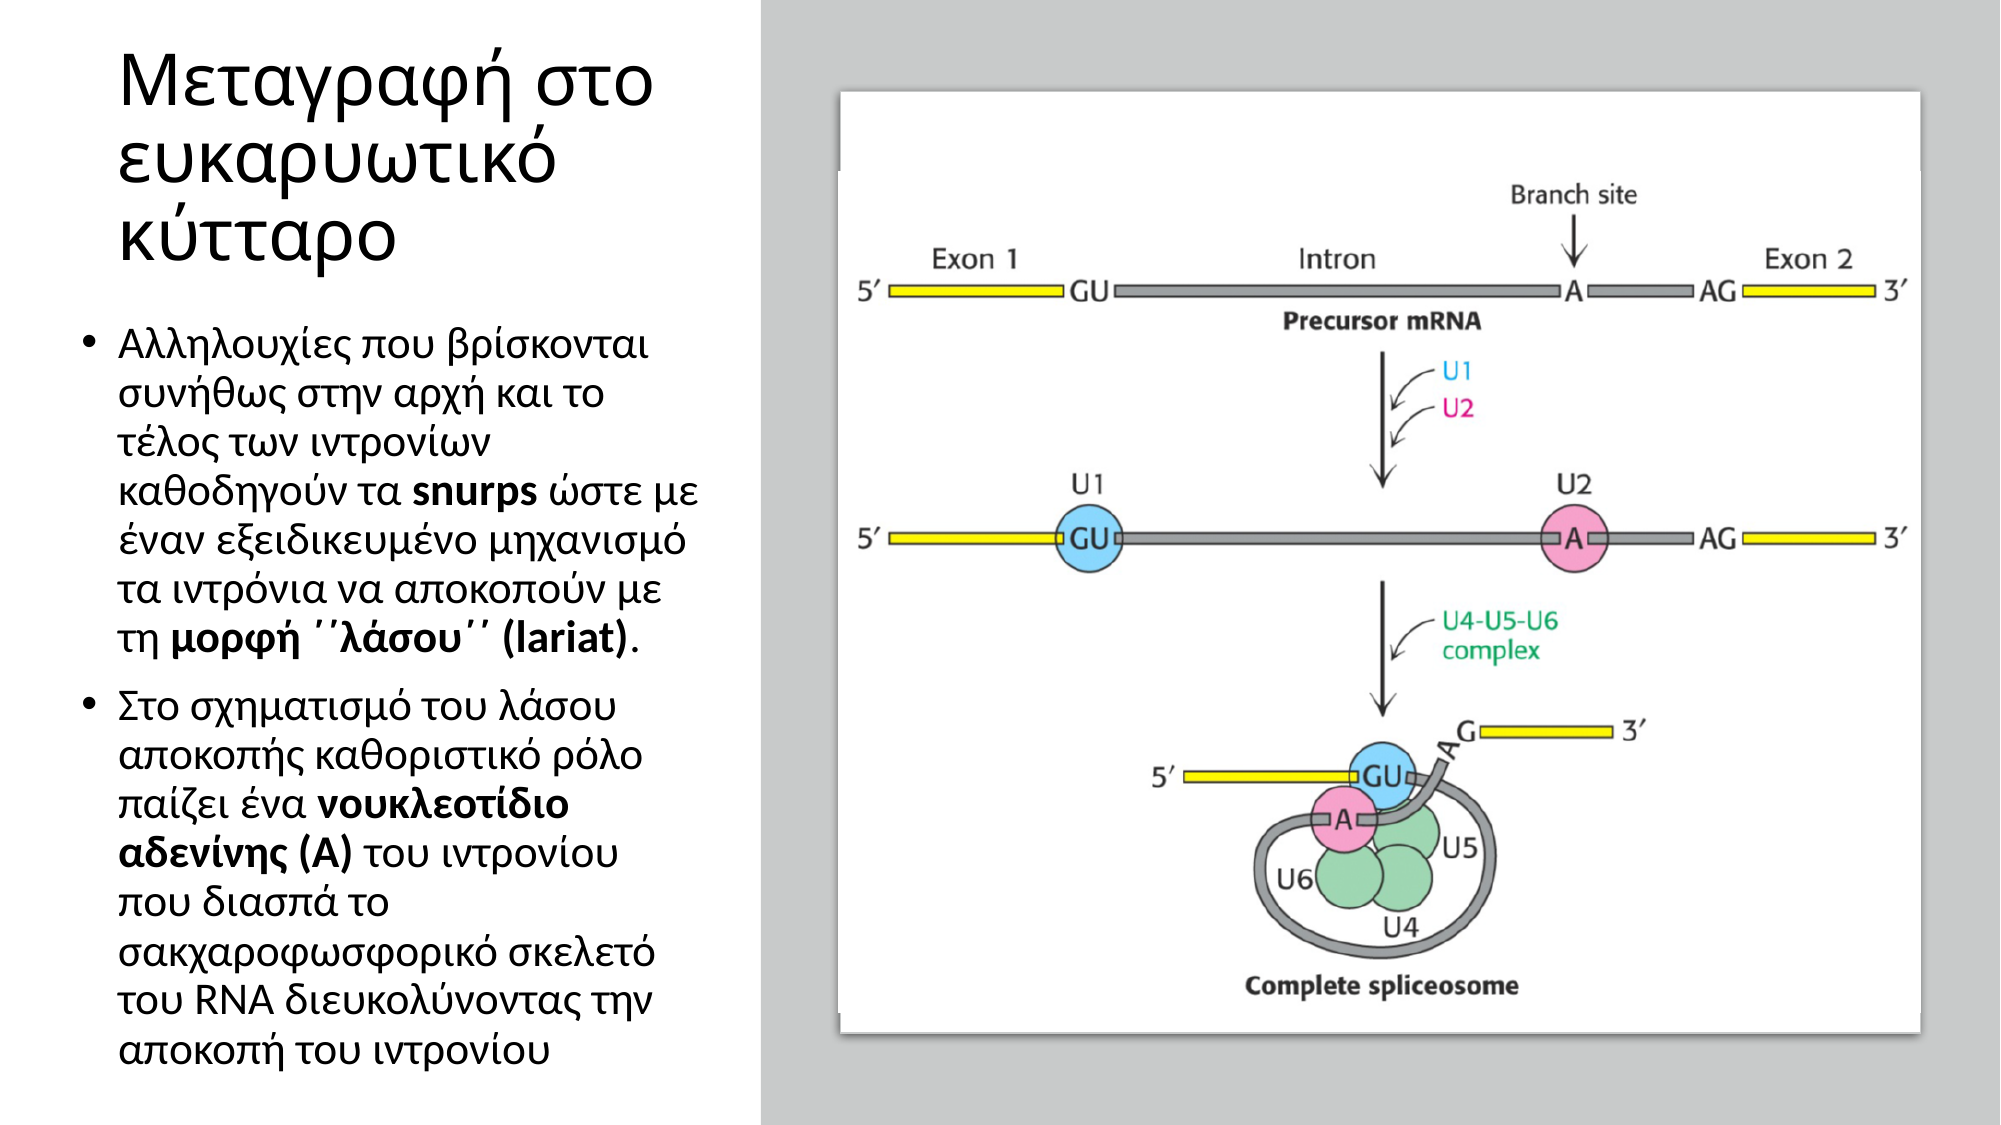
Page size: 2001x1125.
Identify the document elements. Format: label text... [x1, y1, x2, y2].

text_box [760, 0, 2000, 1125]
text_box [839, 90, 1922, 1034]
title Μεταγραφή στο ευκαρυωτικό κύτταρο [102, 26, 678, 293]
picture [838, 171, 1921, 1013]
list Αλληλουχίες που βρίσκονται συνήθως στην αρχή και το τέλος των ιντρονίων καθοδηγούν τα snurps ώστε με έναν εξειδικευμένο μηχανισμό τα ιντρόνια να αποκοπούν με τη μορφή ΄΄λάσου΄΄ (lariat). Στο σχηματισμό του λάσου αποκοπής καθοριστικό ρόλο παίζει ένα νουκλεοτίδιο αδενίνης (Α) του ιντρονίου που διασπά το σακχαροφωσφορικό σκελετό του RNA διευκολύνοντας την αποκοπή του ιντρονίου [66, 311, 715, 1099]
